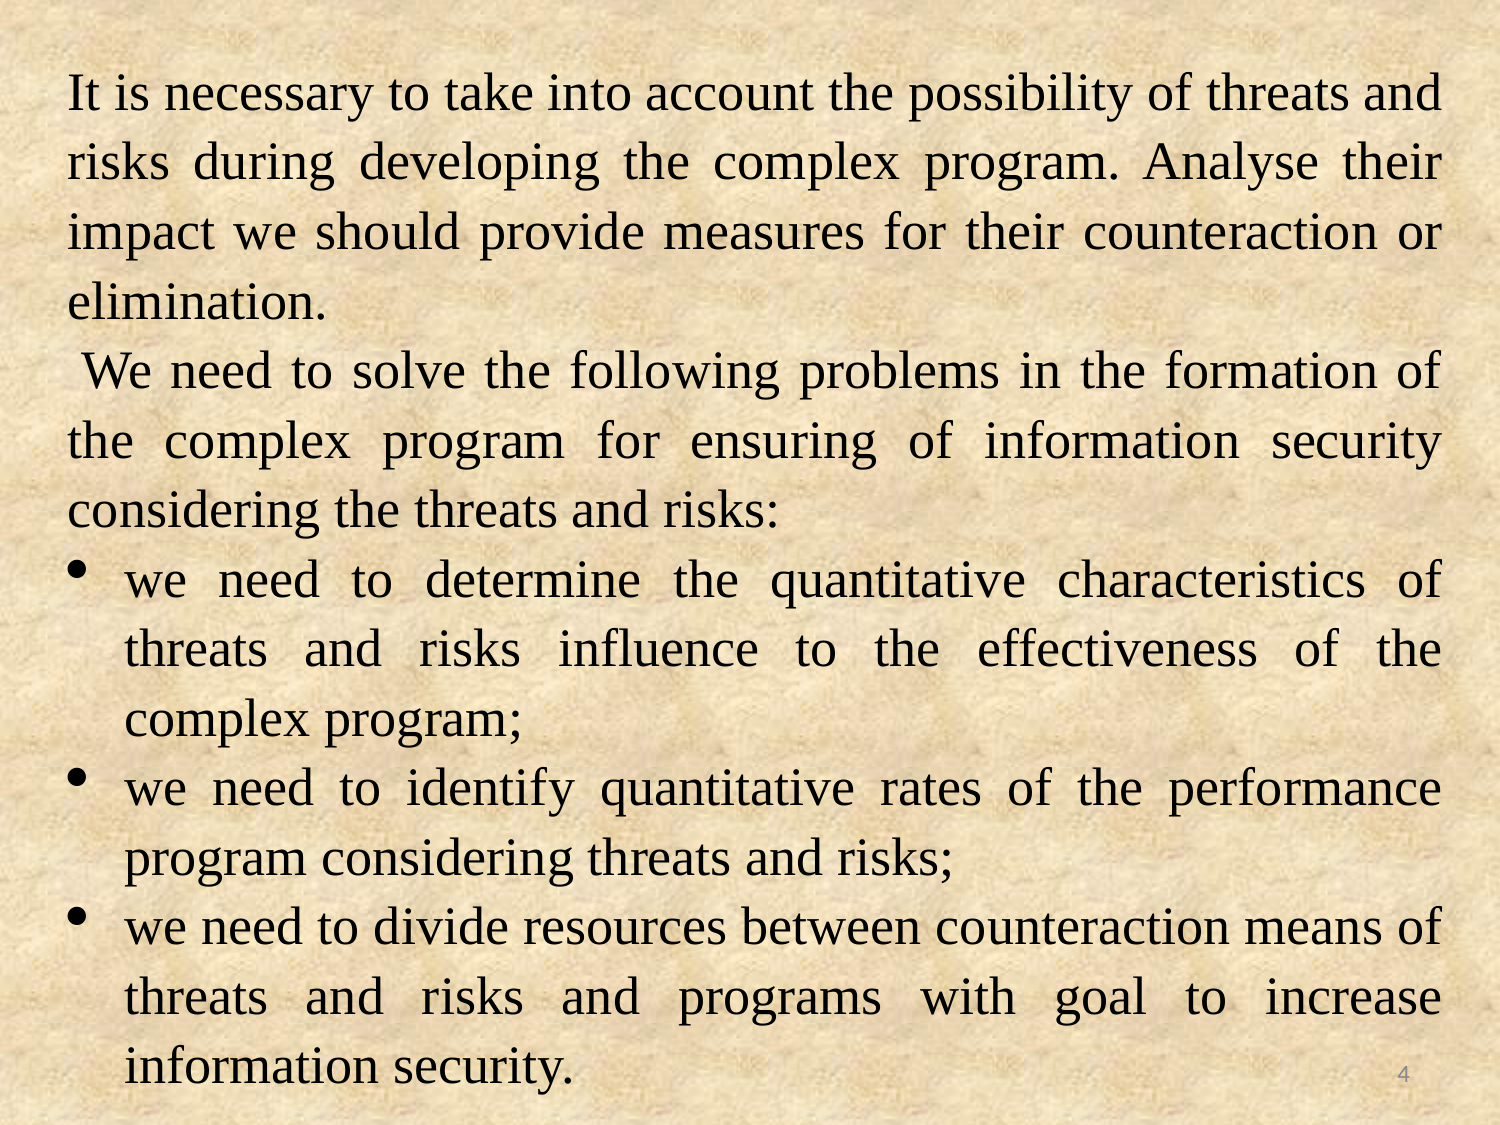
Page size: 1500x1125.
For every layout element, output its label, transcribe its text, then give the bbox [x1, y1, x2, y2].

text_box It is necessary to take into account the possibility of threats and risks during developing the complex program. Analyse their impact we should provide measures for their counteraction or elimination. We need to solve the following problems in the formation of the complex program for ensuring of information security considering the threats and risks: we need to determine the quantitative characteristics of threats and risks influence to the effectiveness of the complex program; we need to identify quantitative rates of the performance program considering threats and risks; we need to divide resources between counteraction means of threats and risks and programs with goal to increase information security. [53, 44, 1459, 1102]
picture [0, 0, 1500, 1125]
